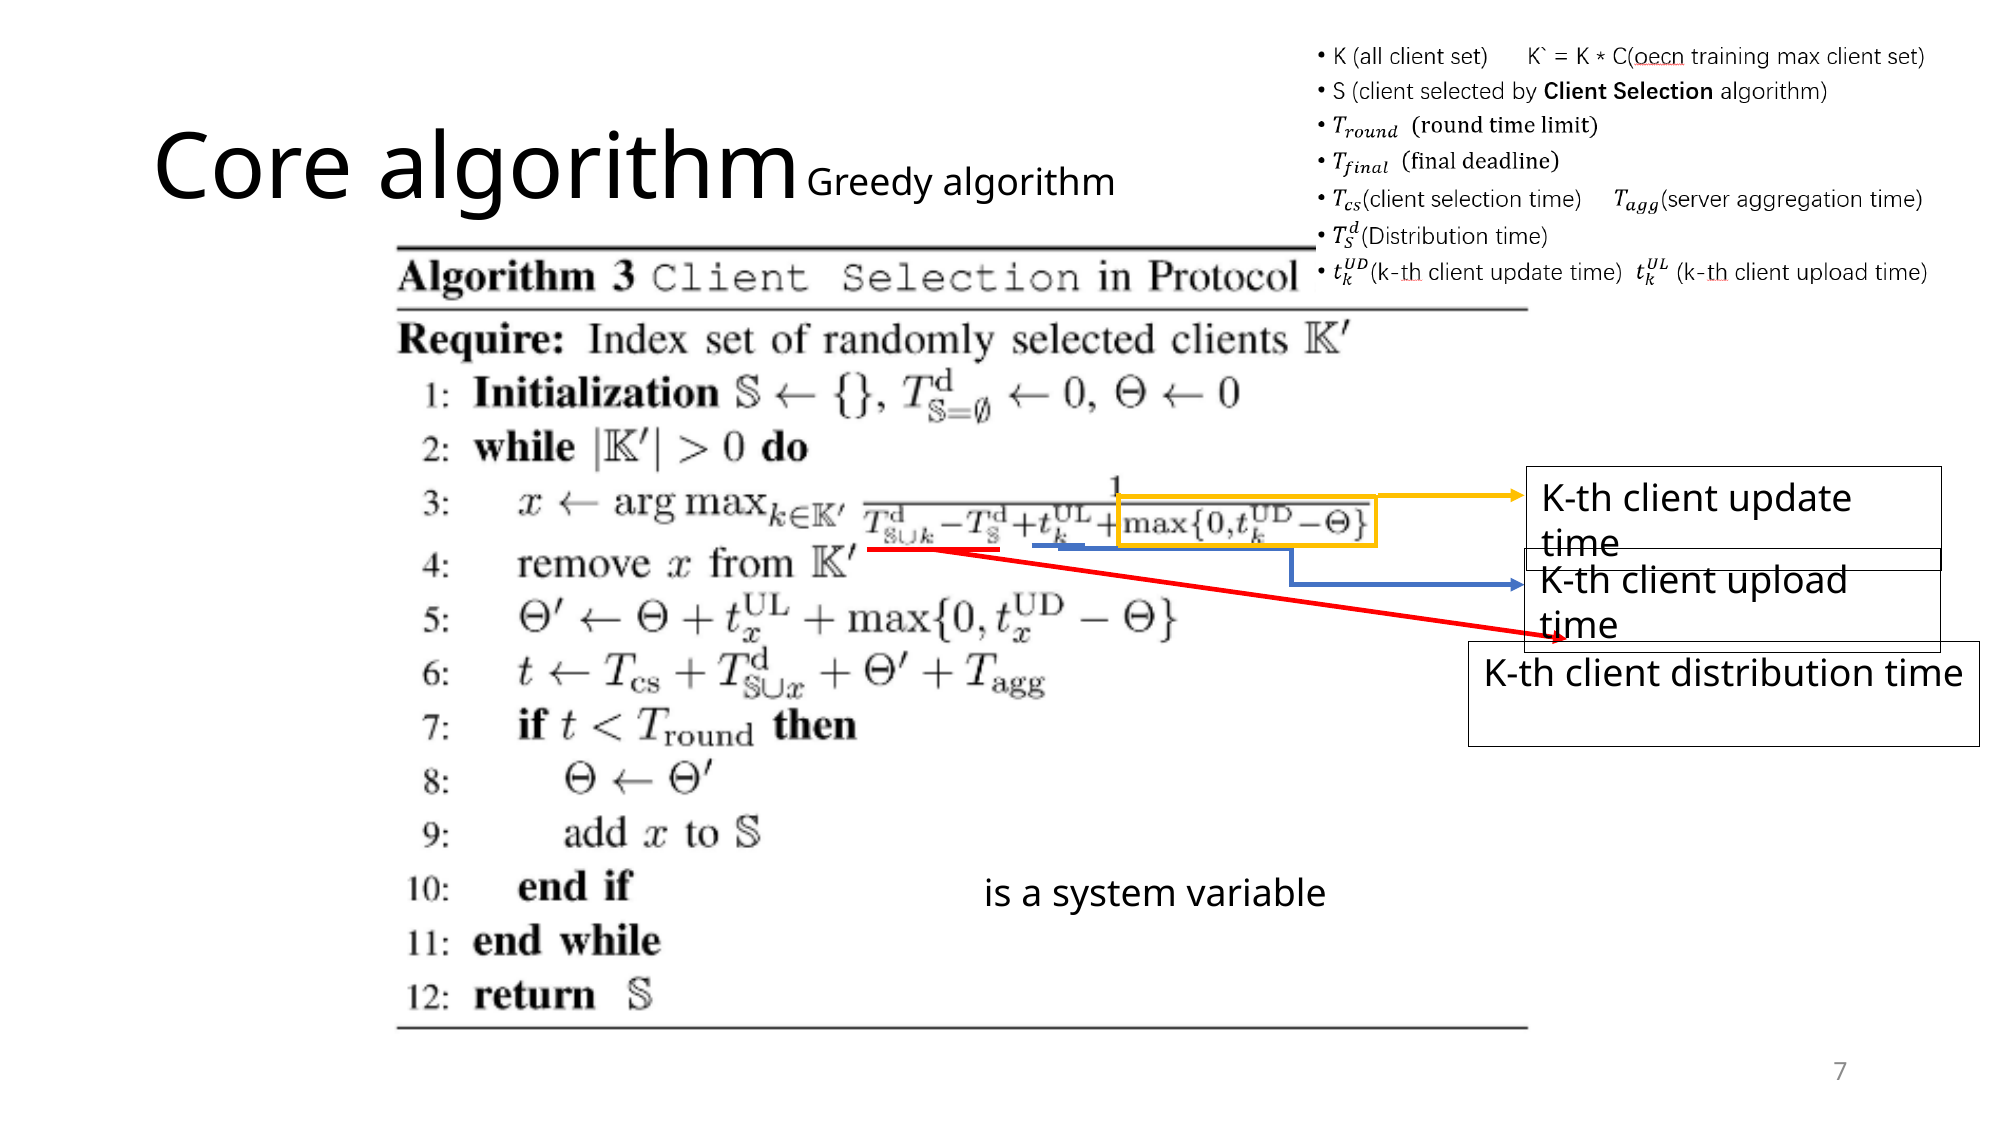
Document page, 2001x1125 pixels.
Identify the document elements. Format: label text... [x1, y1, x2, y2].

picture [1316, 37, 1951, 306]
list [366, 229, 1556, 1055]
title Core algorithm [137, 59, 1316, 278]
slide_number 7 [1412, 1042, 1863, 1103]
text_box K-th client upload time [1556, 571, 1941, 653]
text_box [933, 549, 1568, 640]
text_box K-th client update time [1556, 466, 1942, 571]
text_box Greedy algorithm [791, 150, 1131, 210]
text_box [1058, 548, 1525, 585]
text_box K-th client distribution time [1556, 641, 1980, 747]
